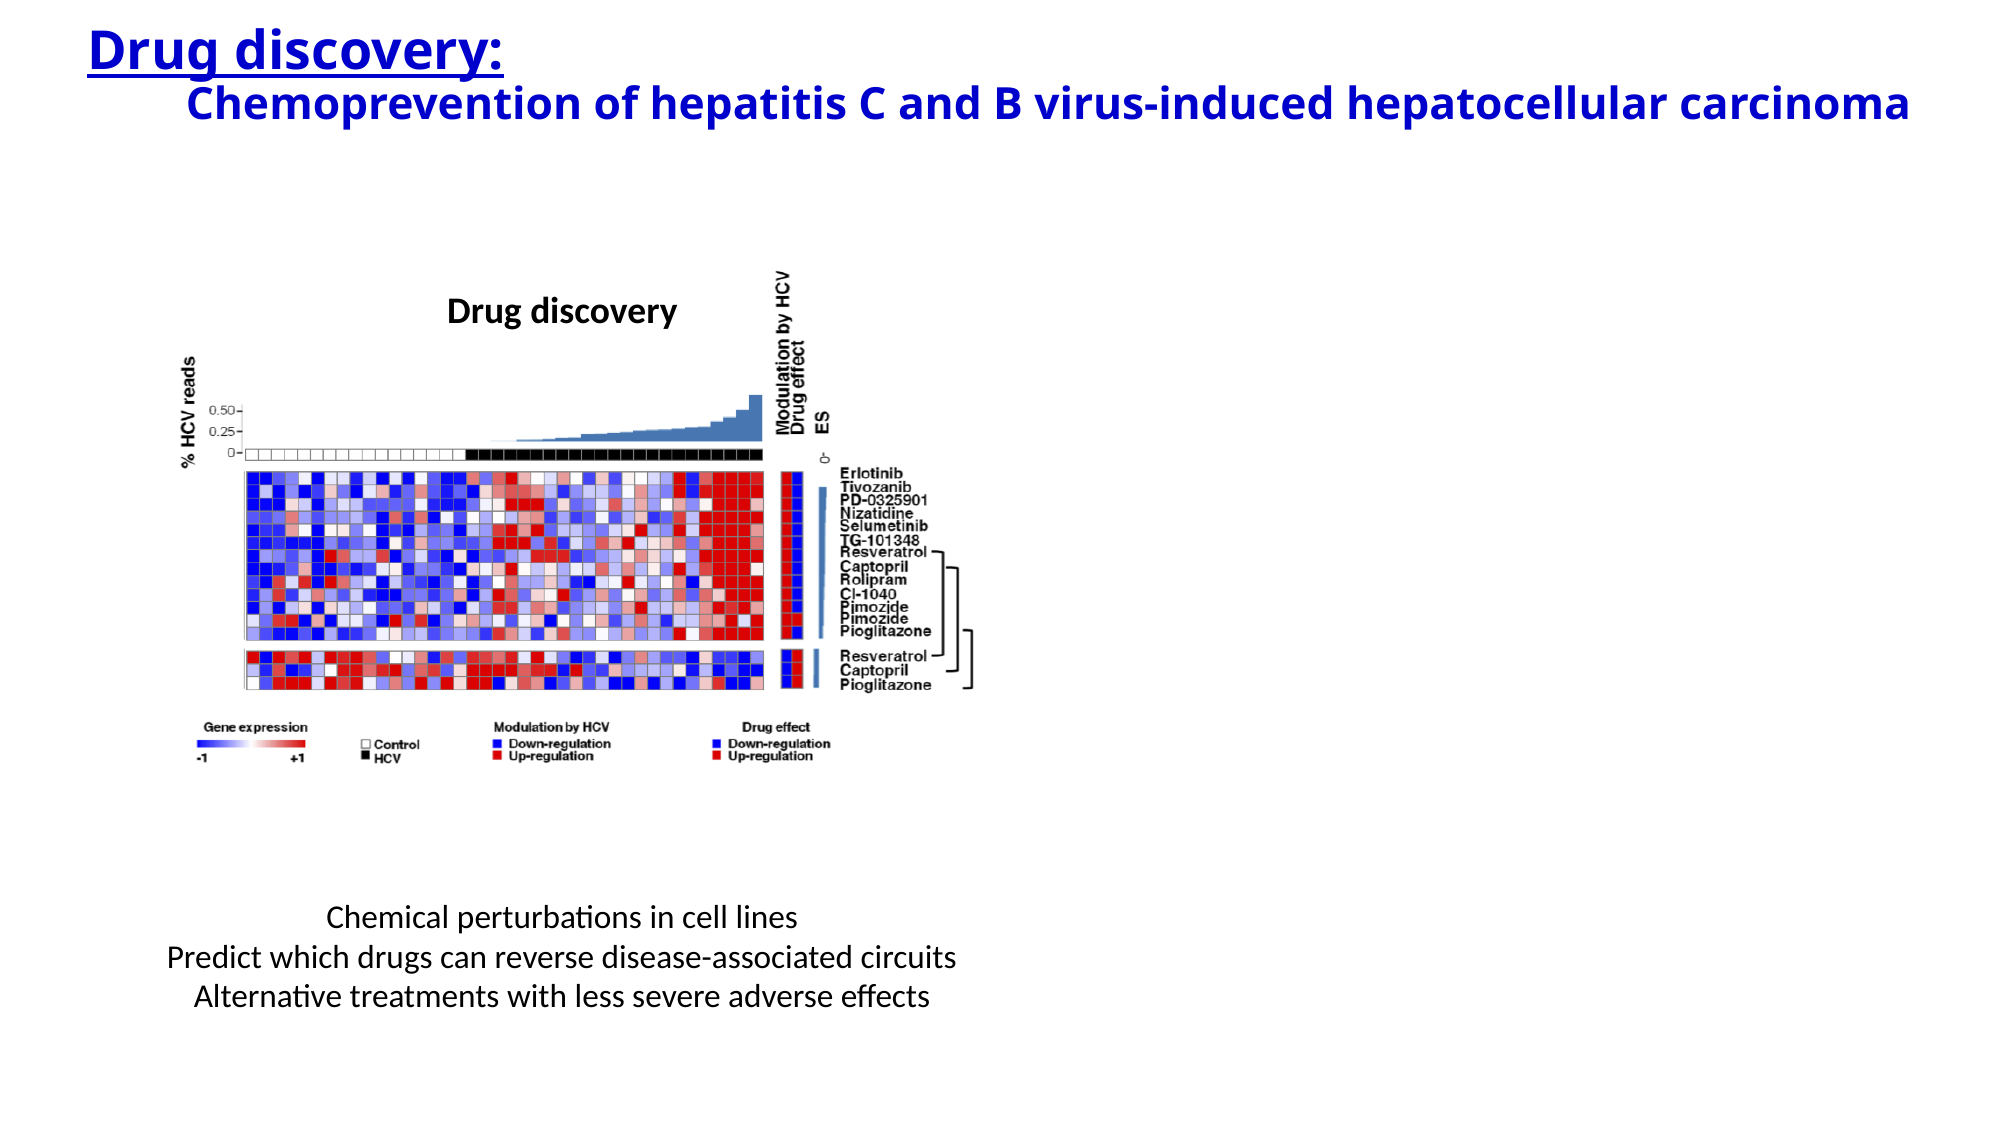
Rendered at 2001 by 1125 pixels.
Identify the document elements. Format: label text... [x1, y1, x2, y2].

text_box Chemical perturbations in cell lines Predict which drugs can reverse disease-associated circuits Alternative treatments with less severe adverse effects [151, 887, 973, 1022]
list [137, 208, 988, 775]
text_box Drug discovery: Chemoprevention of hepatitis C and B virus-induced hepatocellular carcinoma [72, 0, 1928, 153]
